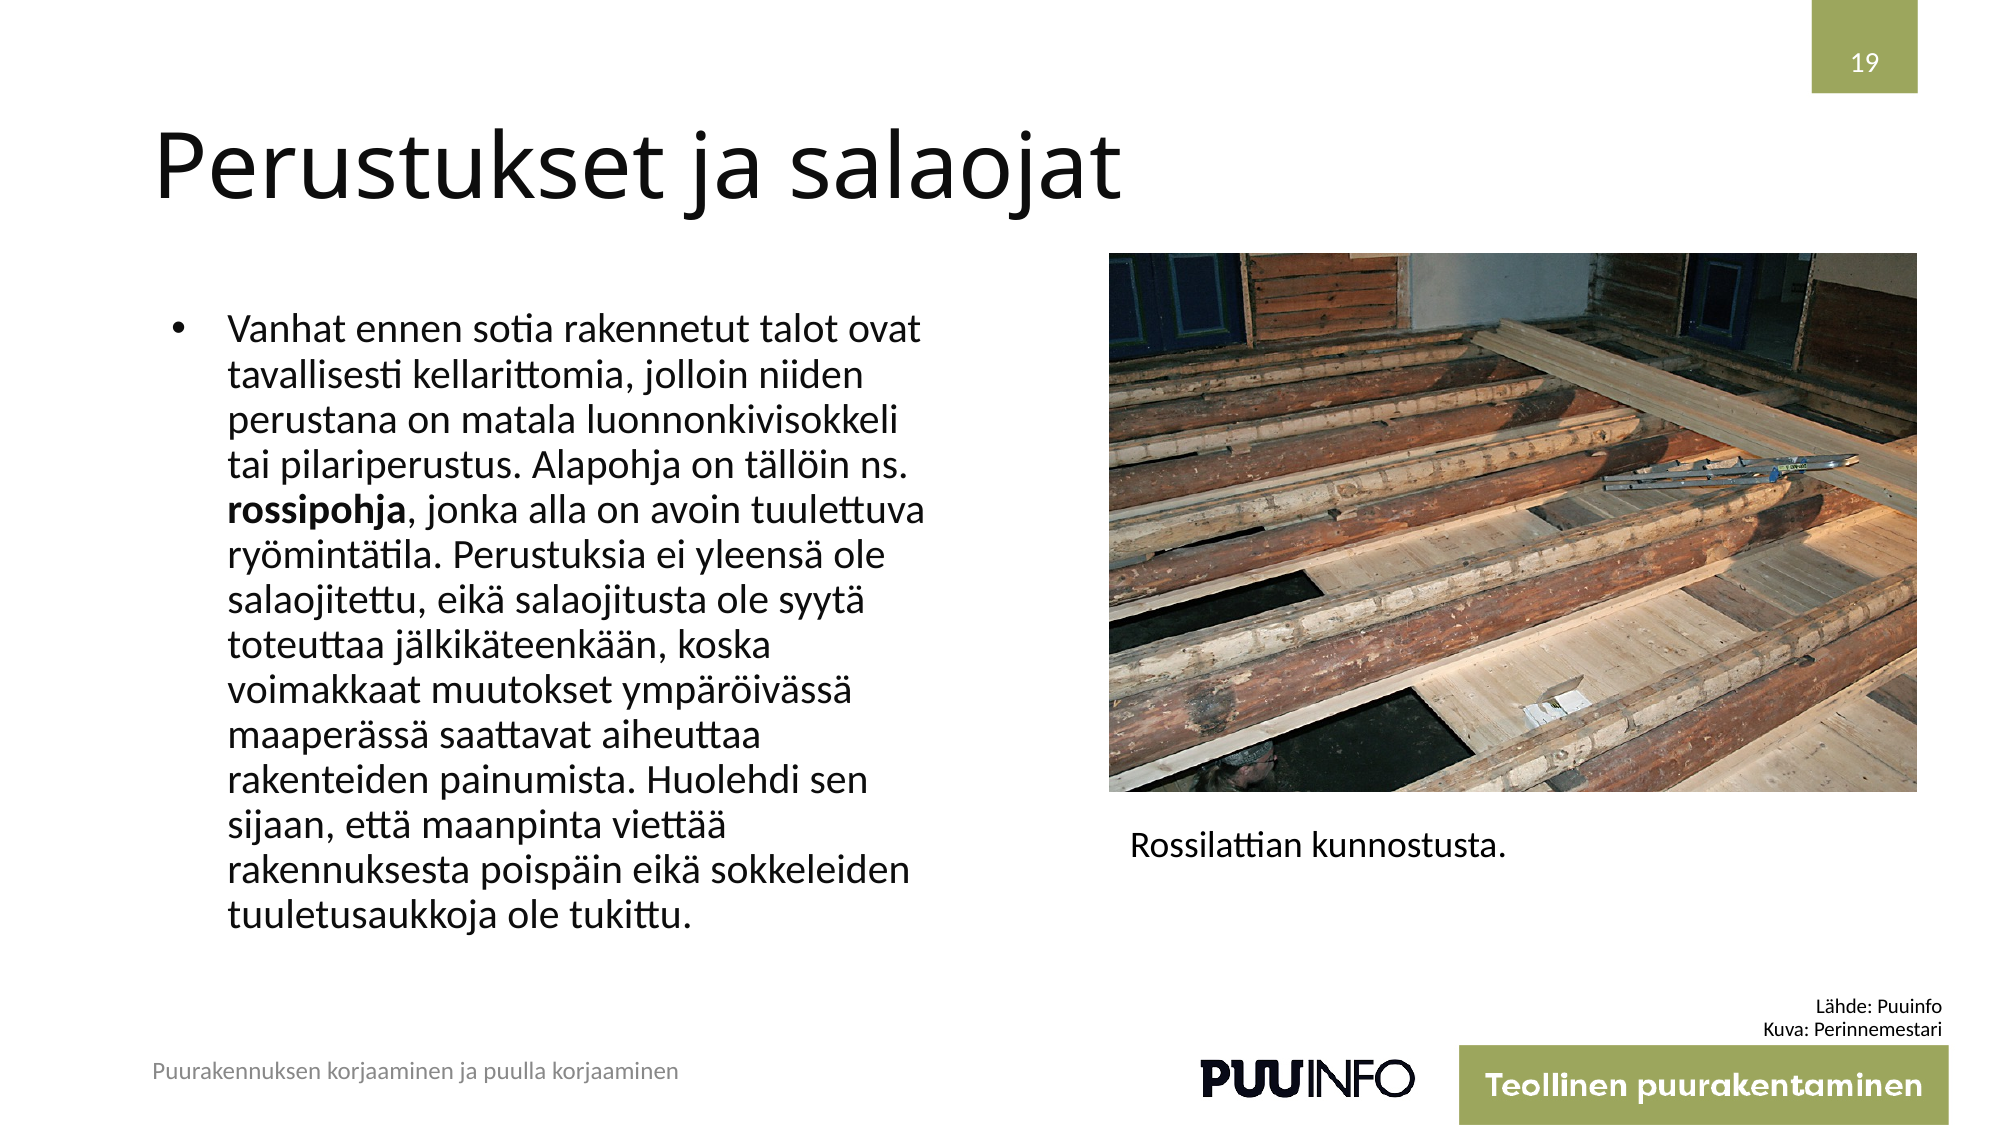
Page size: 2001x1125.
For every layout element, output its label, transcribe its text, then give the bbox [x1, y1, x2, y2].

slide_number 19 [1811, 29, 1918, 93]
text_box Rossilattian kunnostusta. [1122, 812, 1516, 873]
text_box Lähde: Puuinfo Kuva: Perinnemestari [1763, 971, 1943, 1041]
list Vanhat ennen sotia rakennetut talot ovat tavallisesti kellarittomia, jolloin niiden perustana on matala luonnonkivisokkeli tai pilariperustus. Alapohja on tällöin ns. rossipohja, jonka alla on avoin tuulettuva ryömintätila. Perustuksia ei yleensä ole salaojitettu, eikä salaojitusta ole syytä toteuttaa jälkikäteenkään, koska voimakkaat muutokset ympäröivässä maaperässä saattavat aiheuttaa rakenteiden painumista. Huolehdi sen sijaan, että maanpinta viettää rakennuksesta poispäin eikä sokkeleiden tuuletusaukkoja ole tukittu. [137, 299, 959, 1014]
picture [0, 0, 2000, 1125]
footer Puurakennuksen korjaaminen ja puulla korjaaminen [137, 1039, 813, 1100]
title Perustukset ja salaojat [137, 59, 1863, 278]
